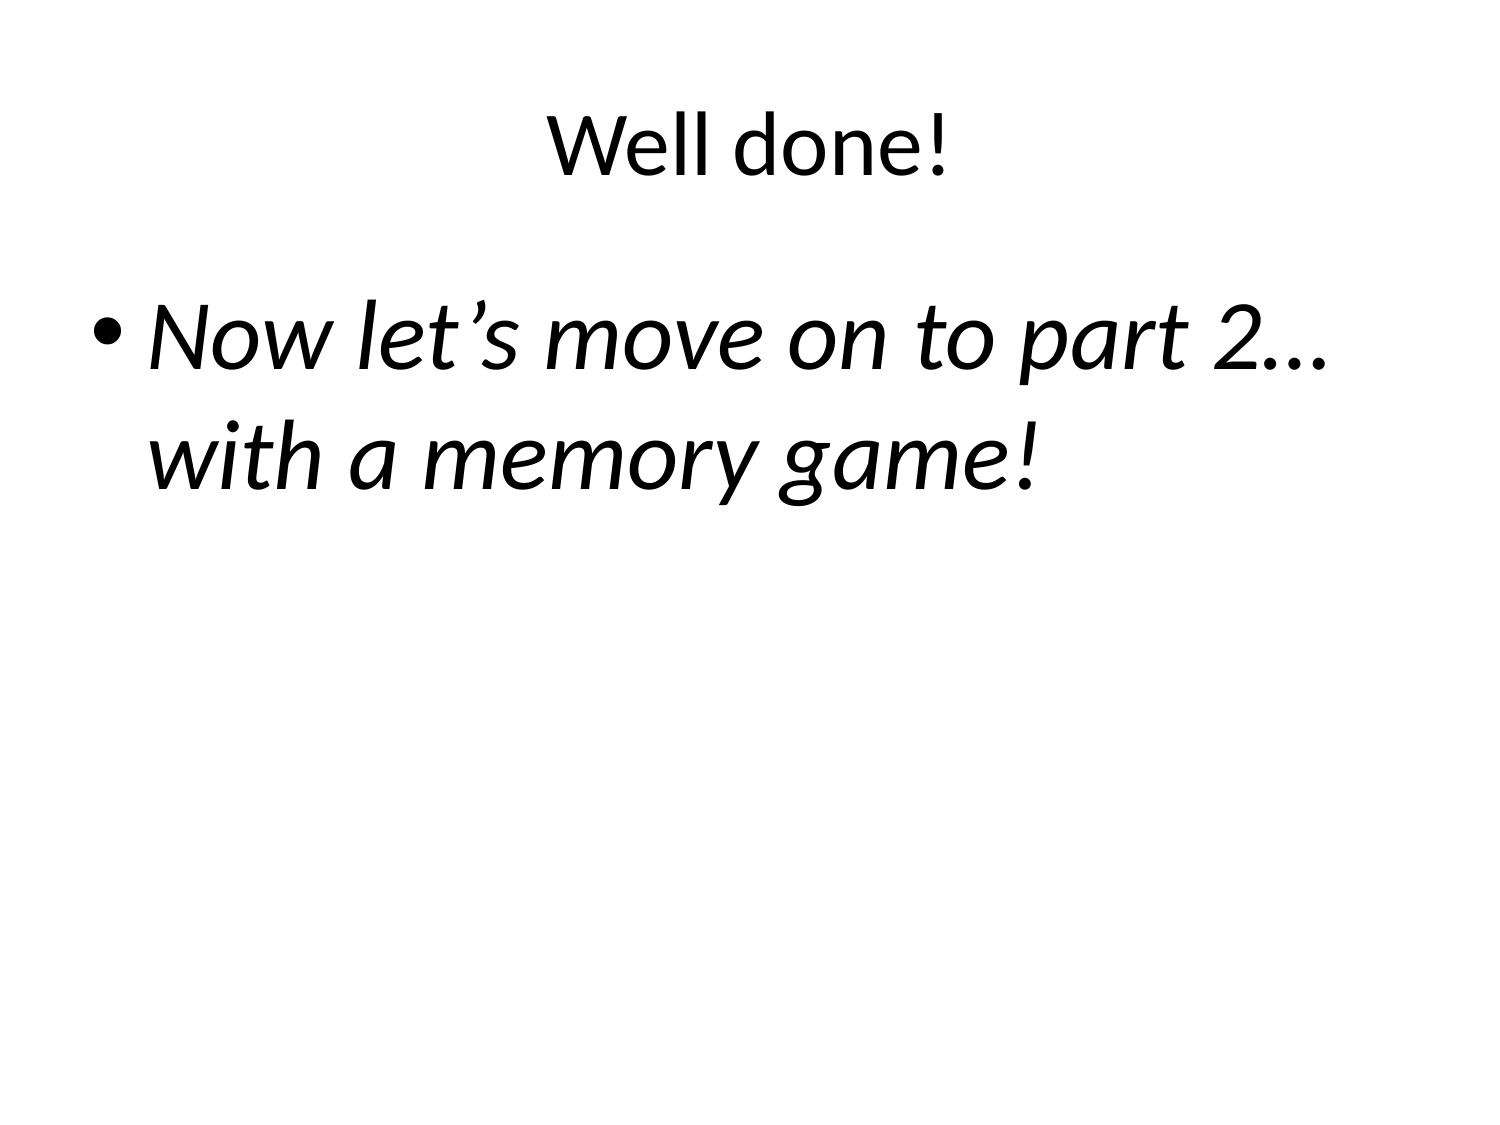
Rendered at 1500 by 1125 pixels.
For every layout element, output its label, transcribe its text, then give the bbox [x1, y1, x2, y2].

title Well done! [75, 45, 1425, 233]
list Now let’s move on to part 2… with a memory game! [75, 262, 1425, 1005]
